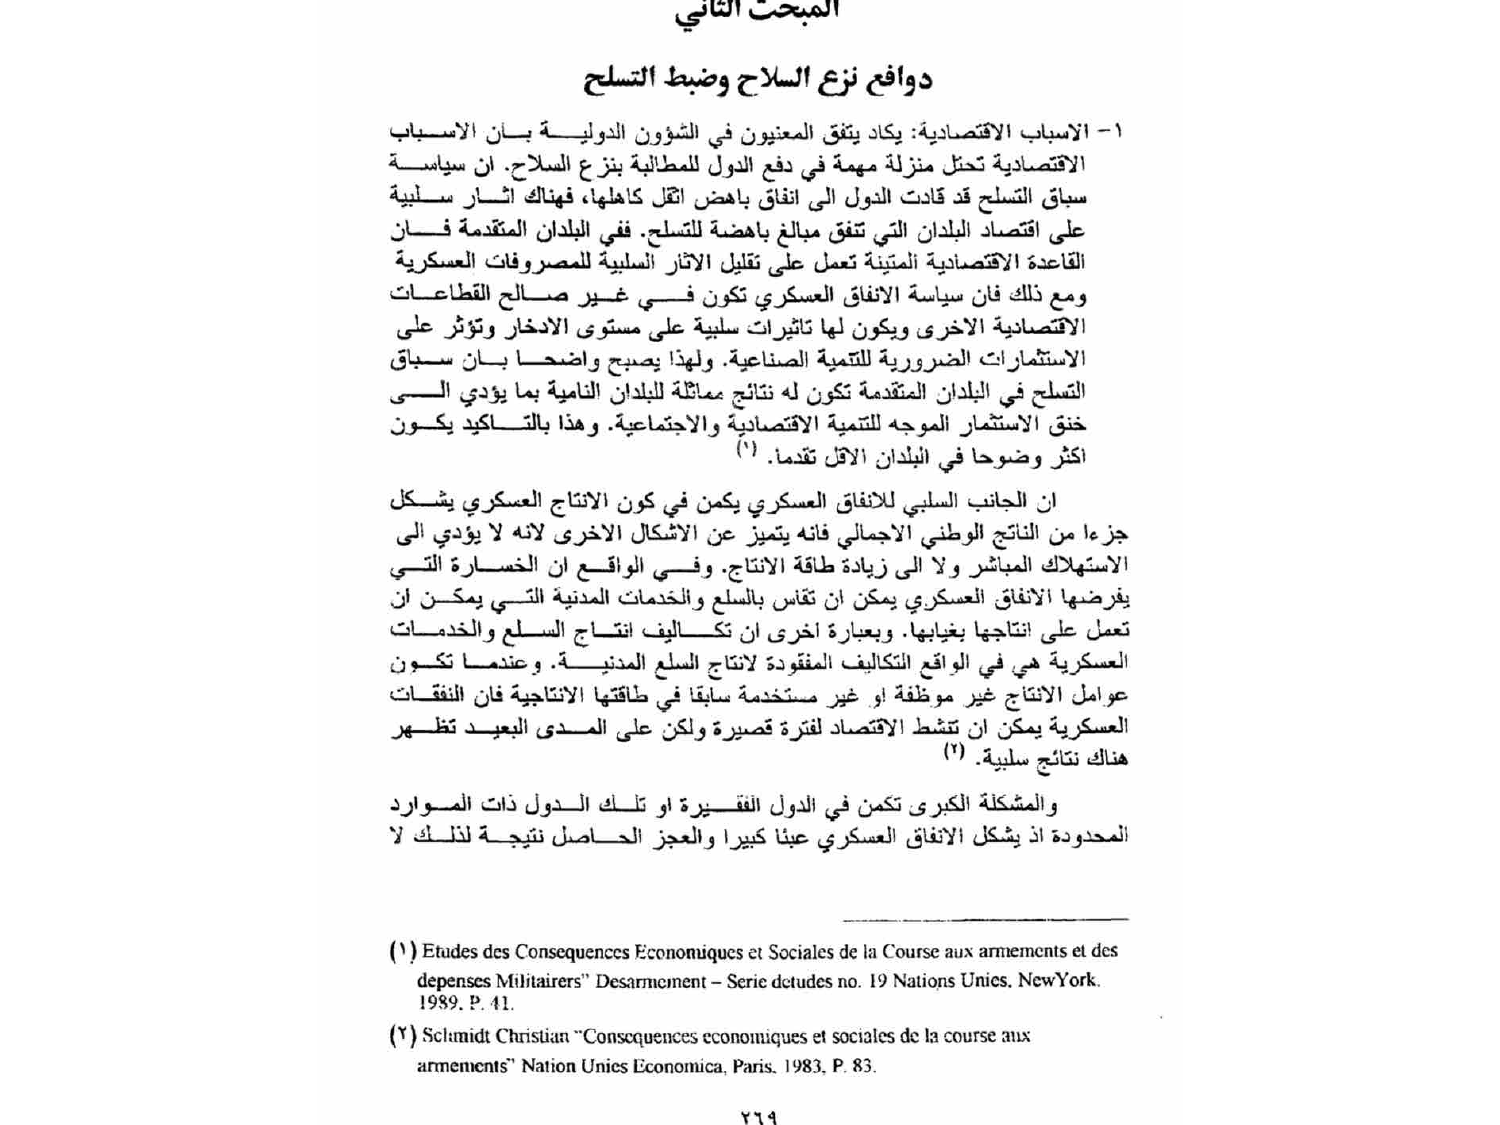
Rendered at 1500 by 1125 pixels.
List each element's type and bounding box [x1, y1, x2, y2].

picture [317, 0, 1183, 1125]
